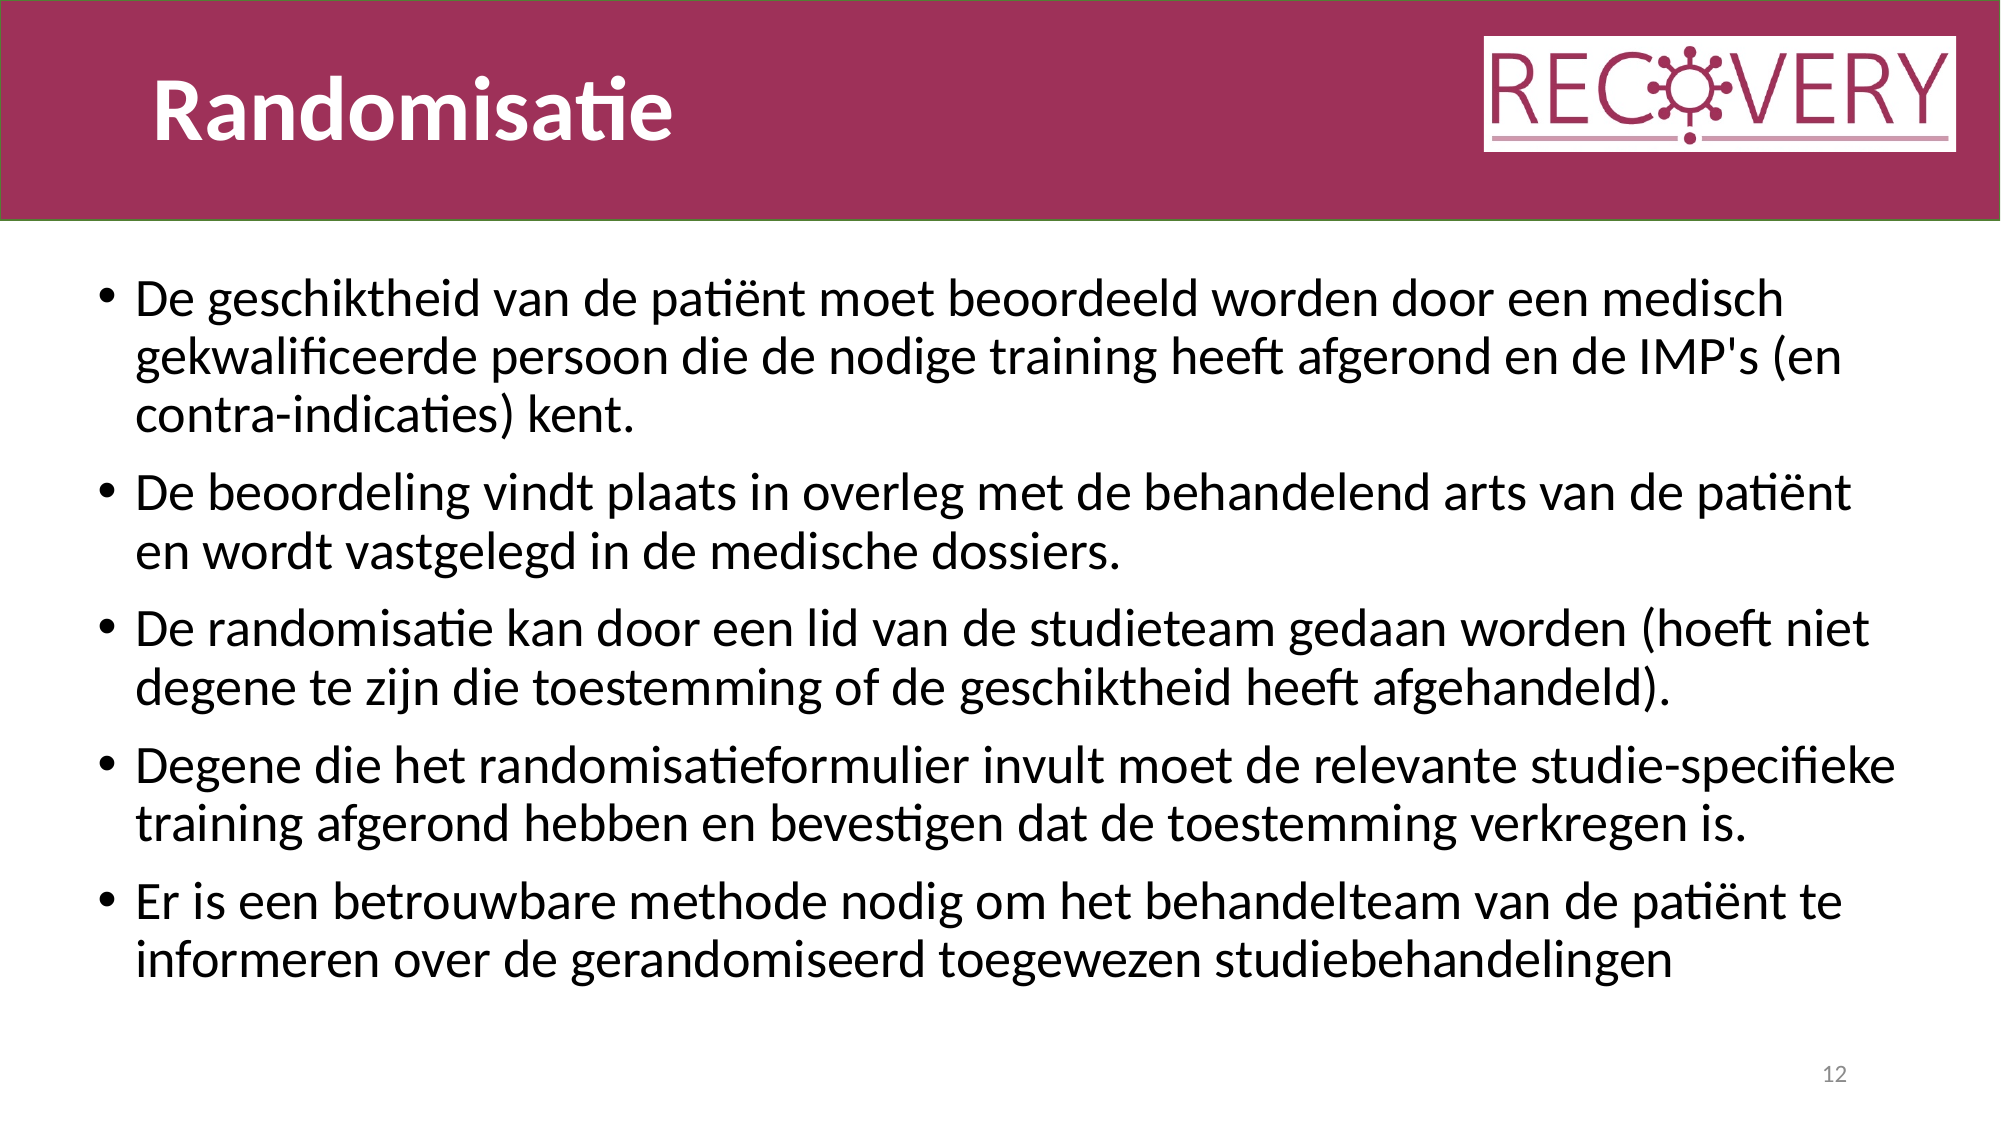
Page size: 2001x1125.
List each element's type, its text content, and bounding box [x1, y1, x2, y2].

slide_number 12 [1412, 1042, 1863, 1103]
title Randomisatie [137, 2, 1863, 220]
picture [1863, 36, 1957, 152]
list De geschiktheid van de patiënt moet beoordeeld worden door een medisch gekwalificeerde persoon die de nodige training heeft afgerond en de IMP's (en contra-indicaties) kent. De beoordeling vindt plaats in overleg met de behandelend arts van de patiënt en wordt vastgelegd in de medische dossiers. De randomisatie kan door een lid van de studieteam gedaan worden (hoeft niet degene te zijn die toestemming of de geschiktheid heeft afgehandeld). Degene die het randomisatieformulier invult moet de relevante studie-specifieke training afgerond hebben en bevestigen dat de toestemming verkregen is. Er is een betrouwbare methode nodig om het behandelteam van de patiënt te informeren over de gerandomiseerd toegewezen studiebehandelingen [82, 261, 1927, 1059]
